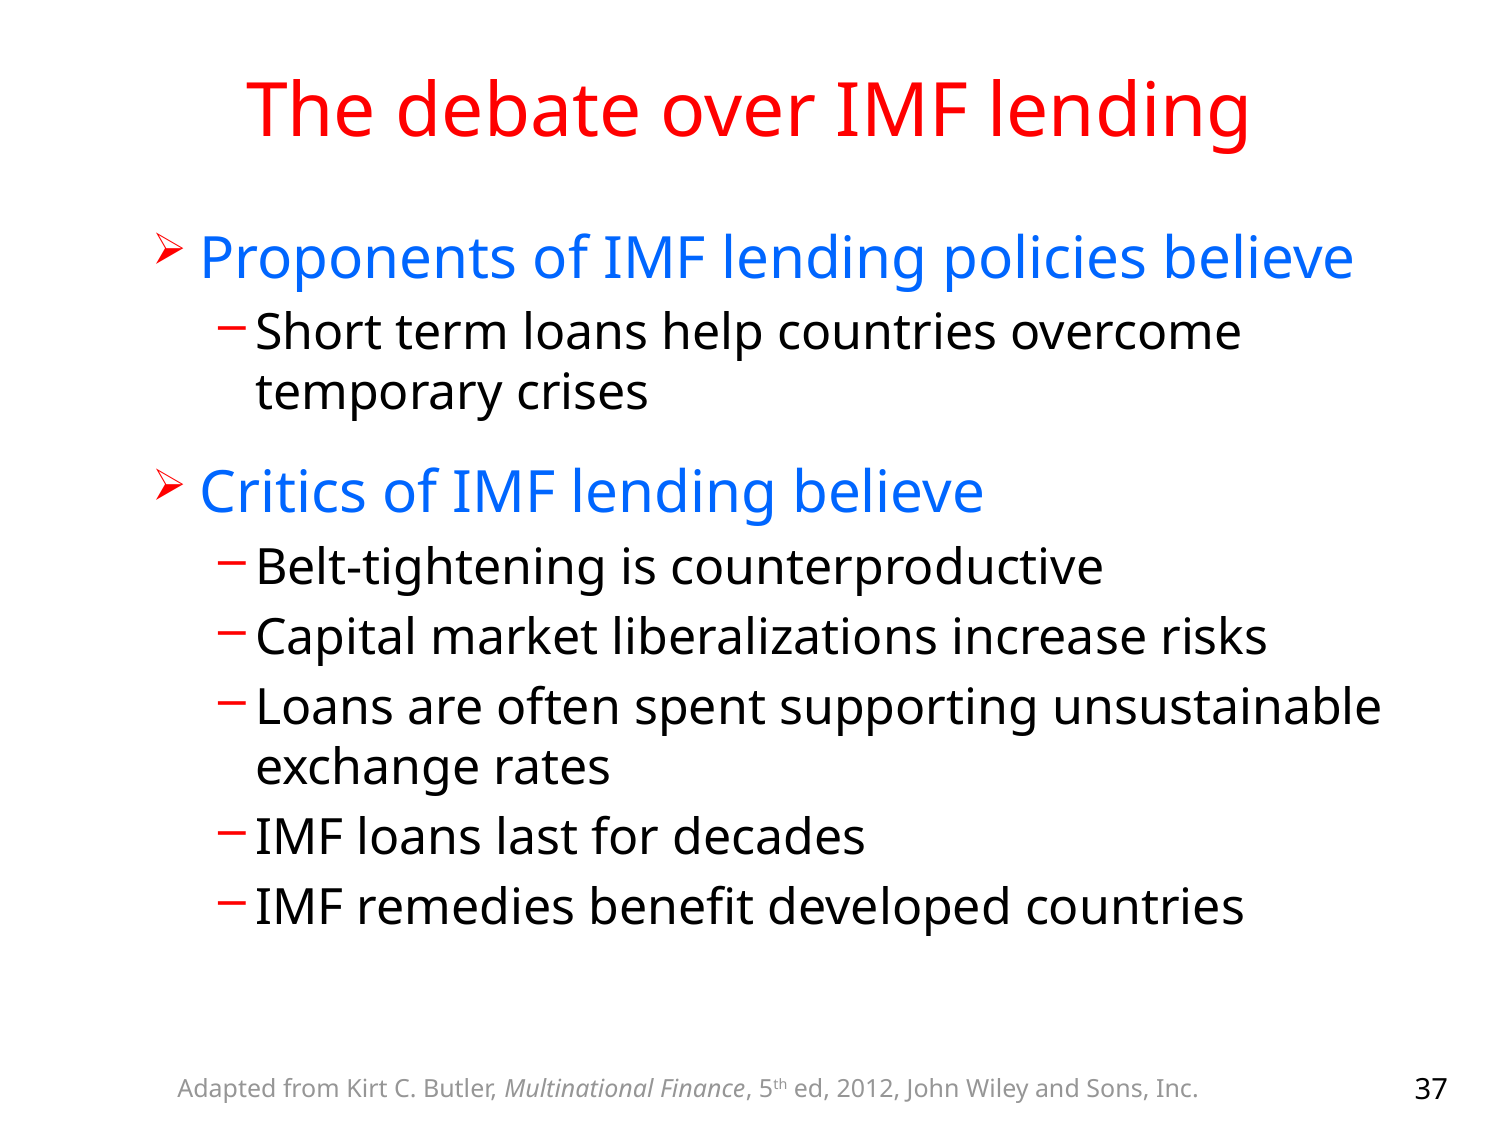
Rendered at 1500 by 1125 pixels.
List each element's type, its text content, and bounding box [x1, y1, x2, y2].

title The debate over IMF lending [112, 50, 1388, 163]
list Proponents of IMF lending policies believe Short term loans help countries overcome temporary crises Critics of IMF lending believe Belt-tightening is counterproductive Capital market liberalizations increase risks Loans are often spent supporting unsustainable exchange rates IMF loans last for decades IMF remedies benefit developed countries [137, 212, 1425, 1013]
